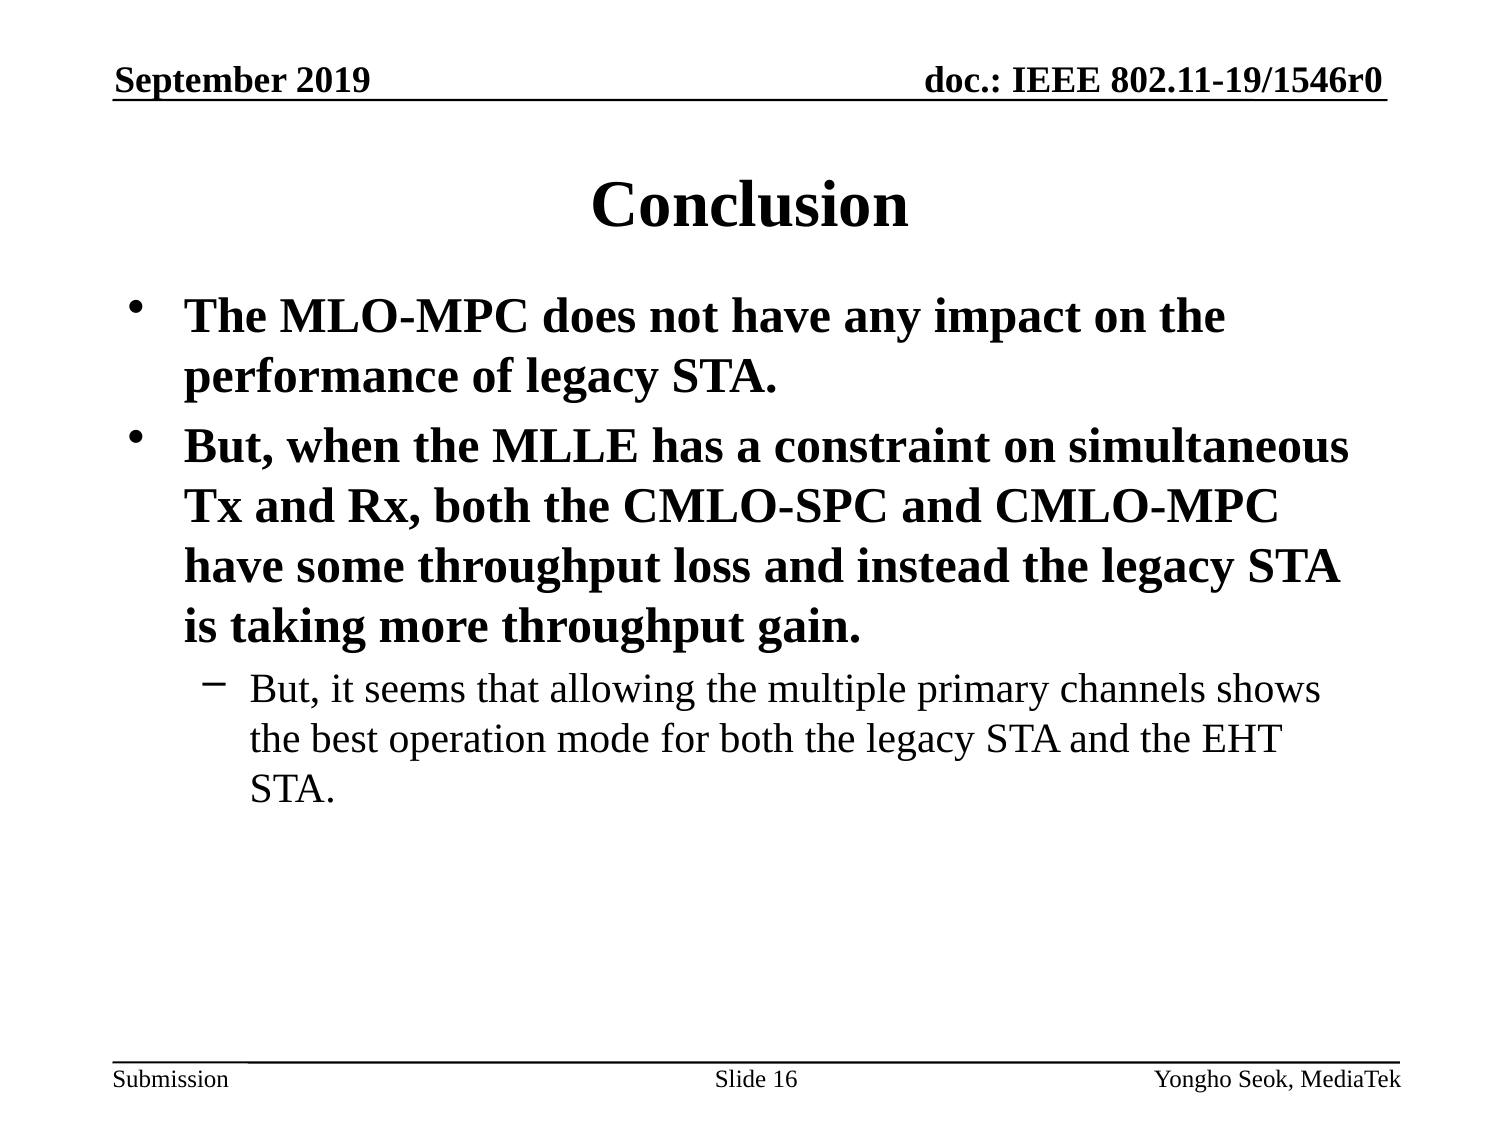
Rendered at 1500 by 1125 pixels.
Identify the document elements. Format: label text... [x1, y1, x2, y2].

footer Yongho Seok, MediaTek [1150, 1061, 1402, 1093]
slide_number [114, 54, 374, 101]
list The MLO-MPC does not have any impact on the performance of legacy STA. But, when the MLLE has a constraint on simultaneous Tx and Rx, both the CMLO-SPC and CMLO-MPC have some throughput loss and instead the legacy STA is taking more throughput gain. But, it seems that allowing the multiple primary channels shows the best operation mode for both the legacy STA and the EHT STA. [112, 288, 1388, 951]
title Conclusion [0, 112, 1500, 288]
slide_number Slide 16 [712, 1061, 800, 1093]
